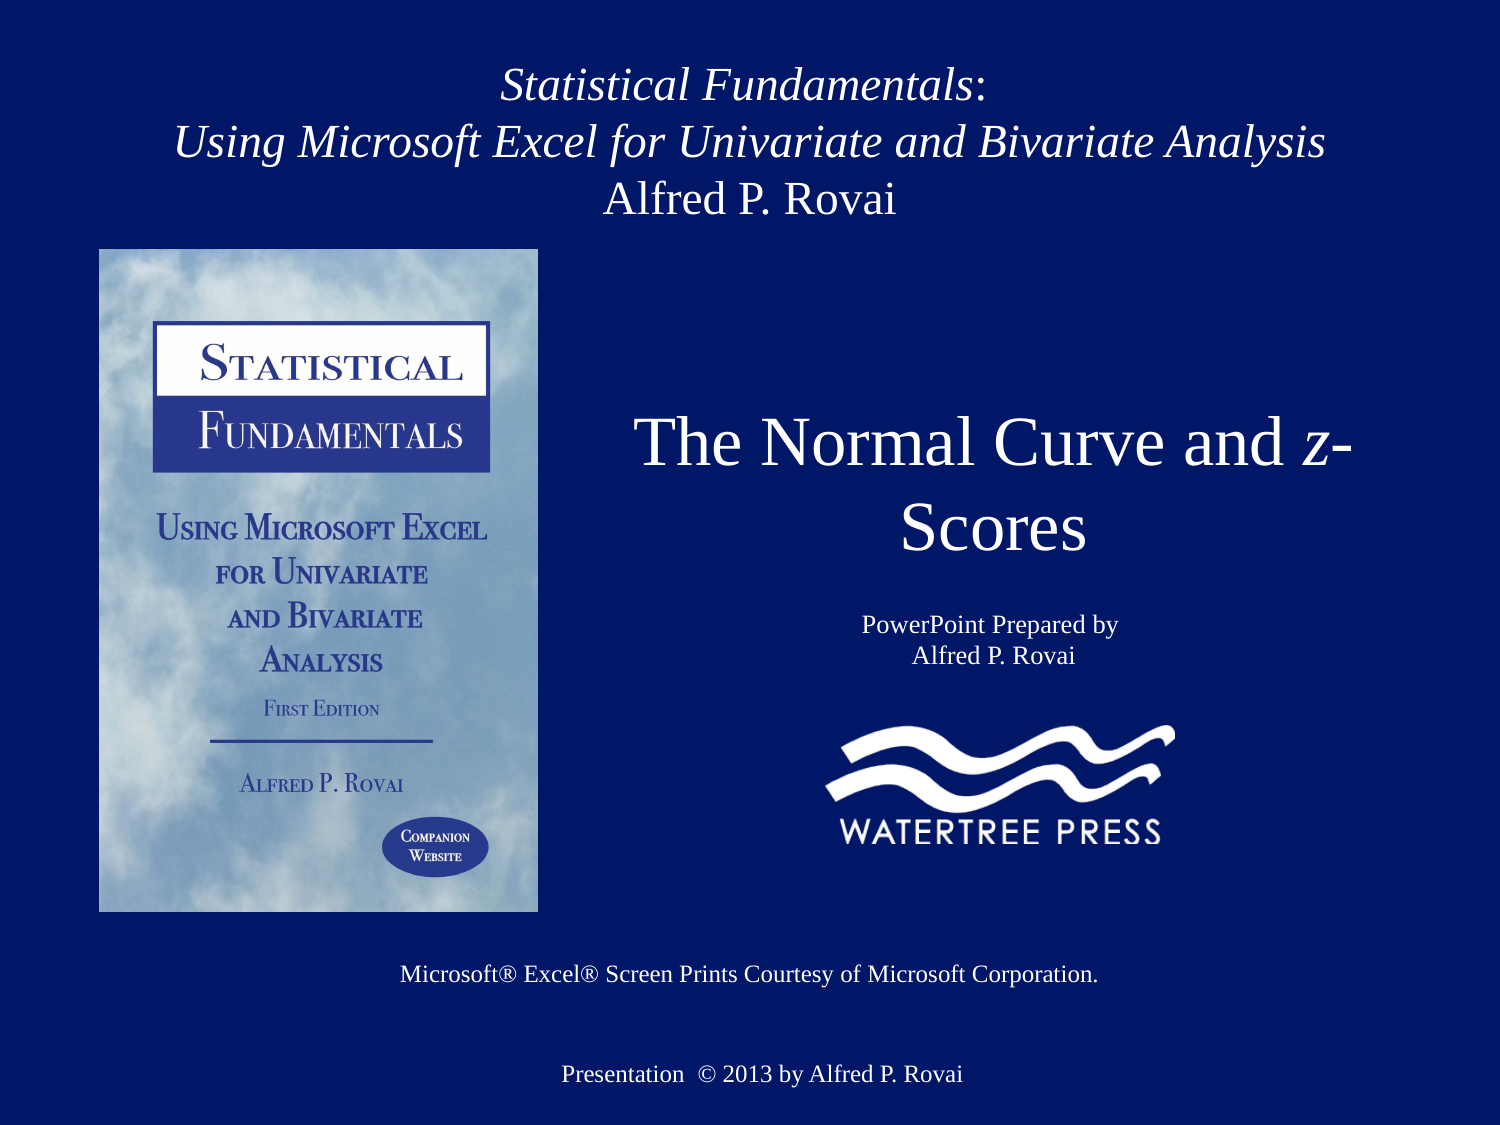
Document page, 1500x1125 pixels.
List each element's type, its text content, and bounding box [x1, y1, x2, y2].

picture [824, 724, 1176, 844]
footer Presentation © 2013 by Alfred P. Rovai [262, 1042, 1263, 1103]
text_box Microsoft® Excel® Screen Prints Courtesy of Microsoft Corporation. [174, 950, 1325, 995]
picture [99, 249, 538, 913]
list The Normal Curve and z-Scores PowerPoint Prepared by Alfred P. Rovai [562, 387, 1425, 713]
title Statistical Fundamentals: Using Microsoft Excel for Univariate and Bivariate Analysis Alfred P. Rovai [75, 45, 1425, 233]
